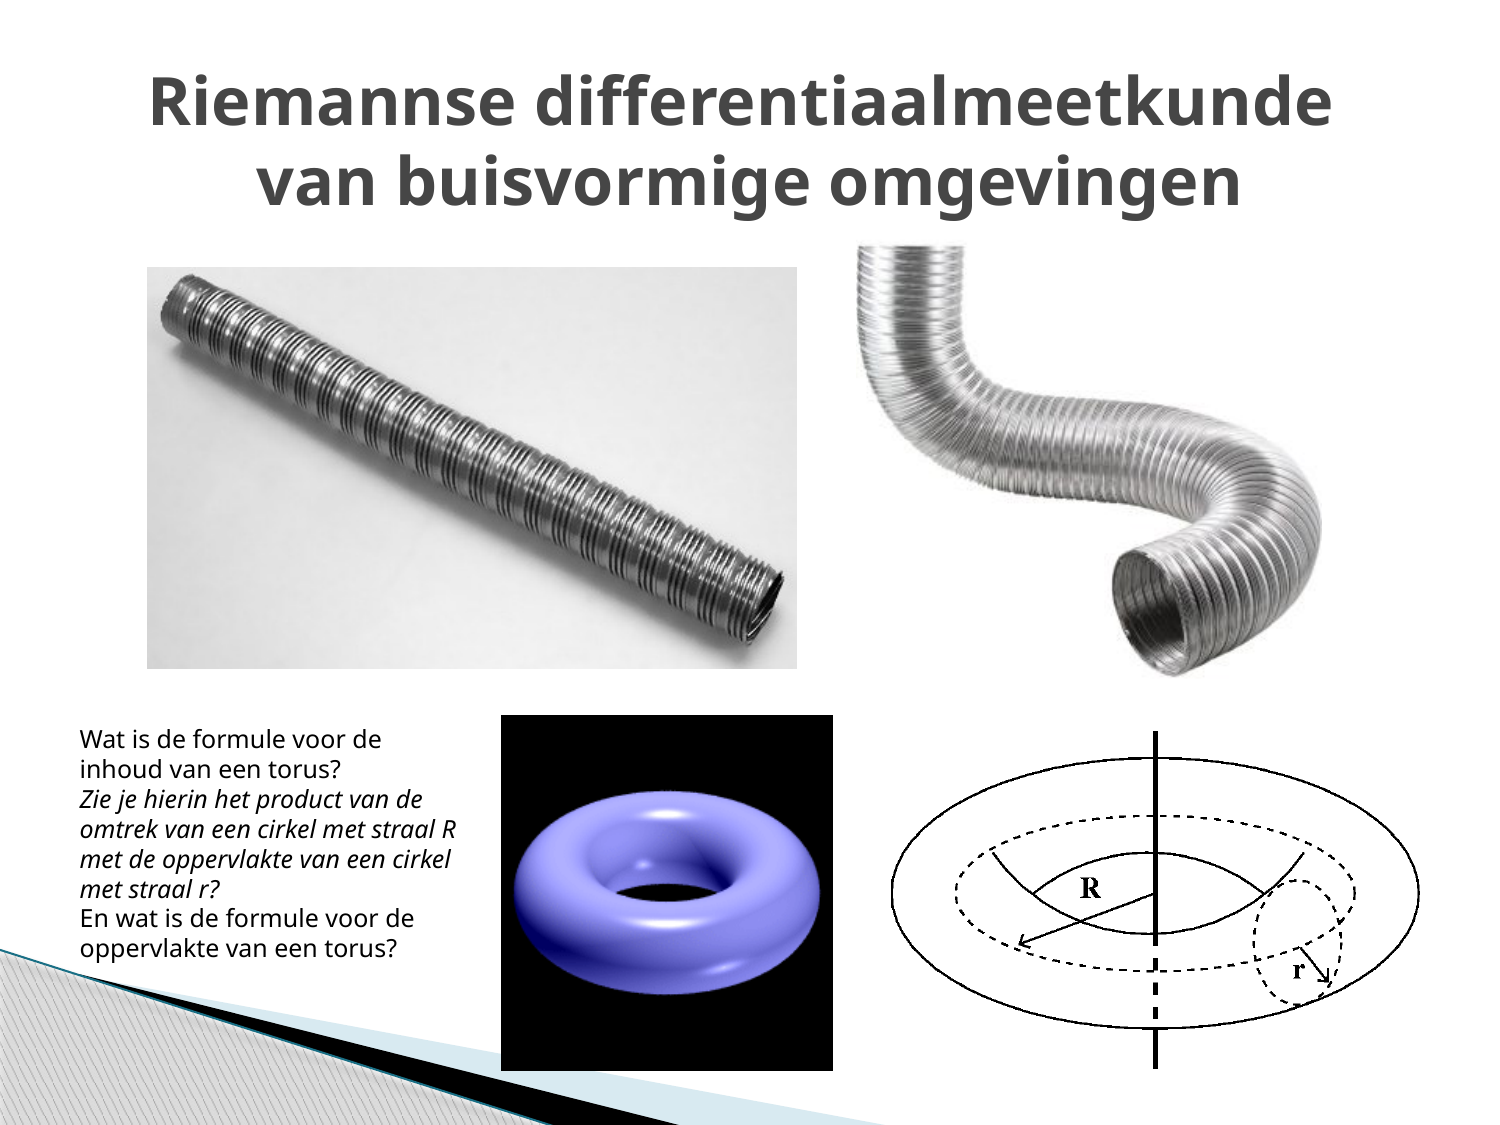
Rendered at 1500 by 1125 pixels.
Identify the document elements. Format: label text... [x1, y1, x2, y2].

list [147, 266, 798, 670]
picture [891, 727, 1421, 1074]
title Riemannse differentiaalmeetkunde van buisvormige omgevingen [75, 45, 1425, 233]
text_box Wat is de formule voor de inhoud van een torus? Zie je hierin het product van de omtrek van een cirkel met straal R met de oppervlakte van een cirkel met straal r? En wat is de formule voor de oppervlakte van een torus? [64, 715, 479, 971]
picture [856, 231, 1323, 693]
picture [501, 715, 833, 1071]
